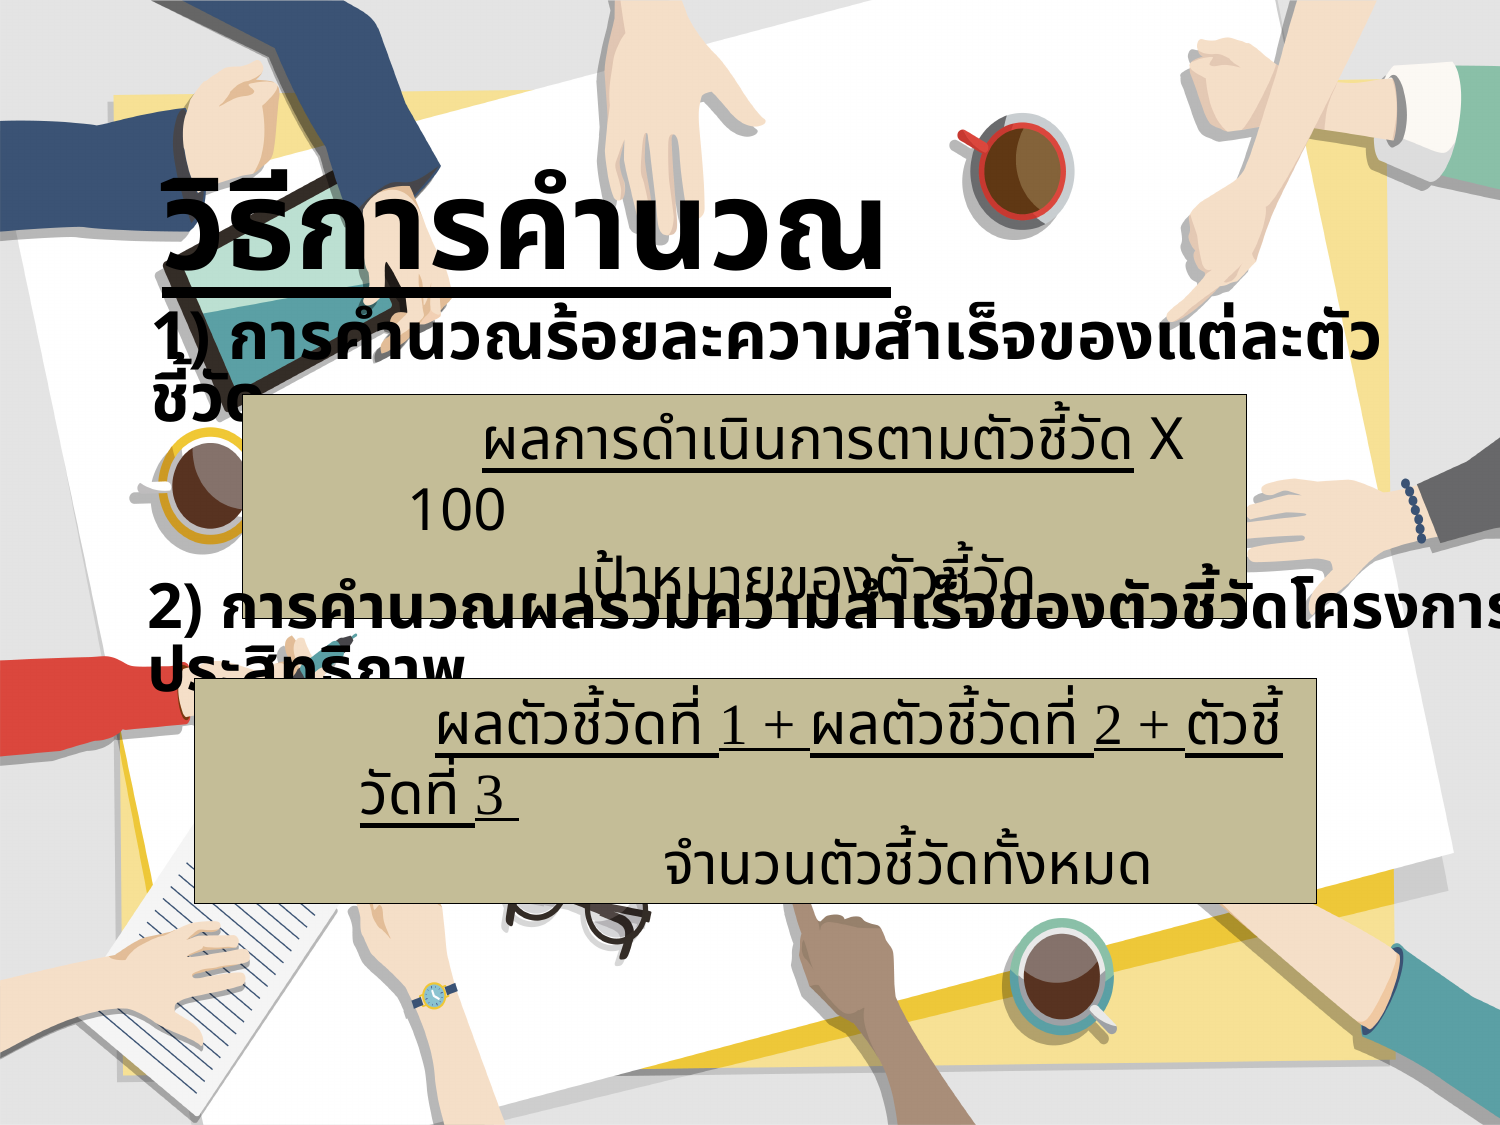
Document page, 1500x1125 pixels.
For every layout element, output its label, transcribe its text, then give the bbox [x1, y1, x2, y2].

text_box 2) การคำนวณผลรวมความสำเร็จของตัวชี้วัดโครงการเพิ่มประสิทธิภาพ ในการปฏิบัติงาน [132, 571, 1500, 774]
picture [0, 0, 1500, 1125]
text_box ผลการดำเนินการตามตัวชี้วัด X 100 เป้าหมายของตัวชี้วัด [242, 394, 1247, 571]
text_box 1) การคำนวณร้อยละความสำเร็จของแต่ละตัวชี้วัด [135, 302, 1412, 443]
text_box วิธีการคำนวณ [146, 137, 938, 302]
text_box ผลตัวชี้วัดที่ 1 + ผลตัวชี้วัดที่ 2 + ตัวชี้วัดที่ 3 จำนวนตัวชี้วัดทั้งหมด [194, 678, 1317, 904]
